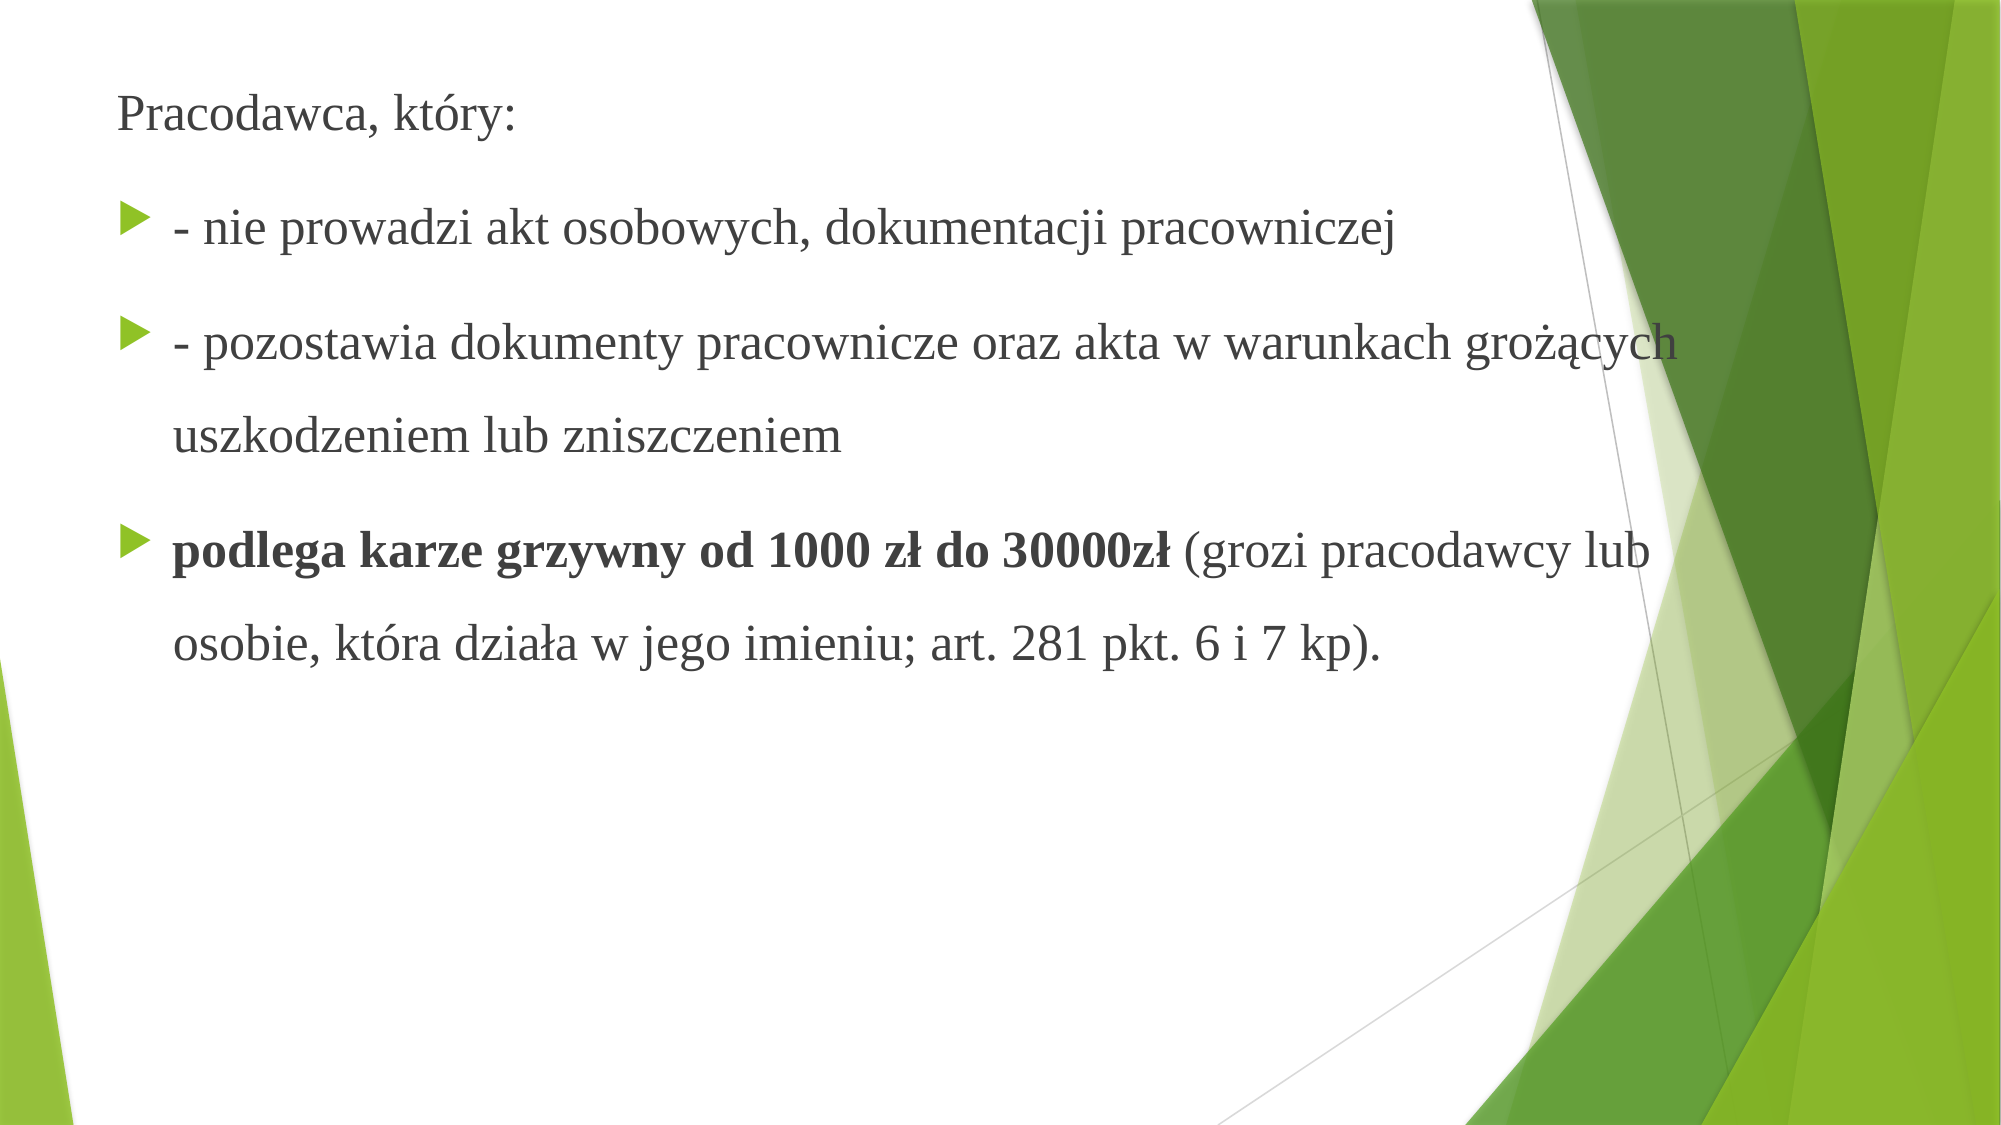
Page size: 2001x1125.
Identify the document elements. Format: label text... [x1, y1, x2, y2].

list Pracodawca, który: - nie prowadzi akt osobowych, dokumentacji pracowniczej - pozostawia dokumenty pracownicze oraz akta w warunkach grożących uszkodzeniem lub zniszczeniem podlega karze grzywny od 1000 zł do 30000zł (grozi pracodawcy lub osobie, która działa w jego imieniu; art. 281 pkt. 6 i 7 kp). [101, 39, 1827, 1091]
